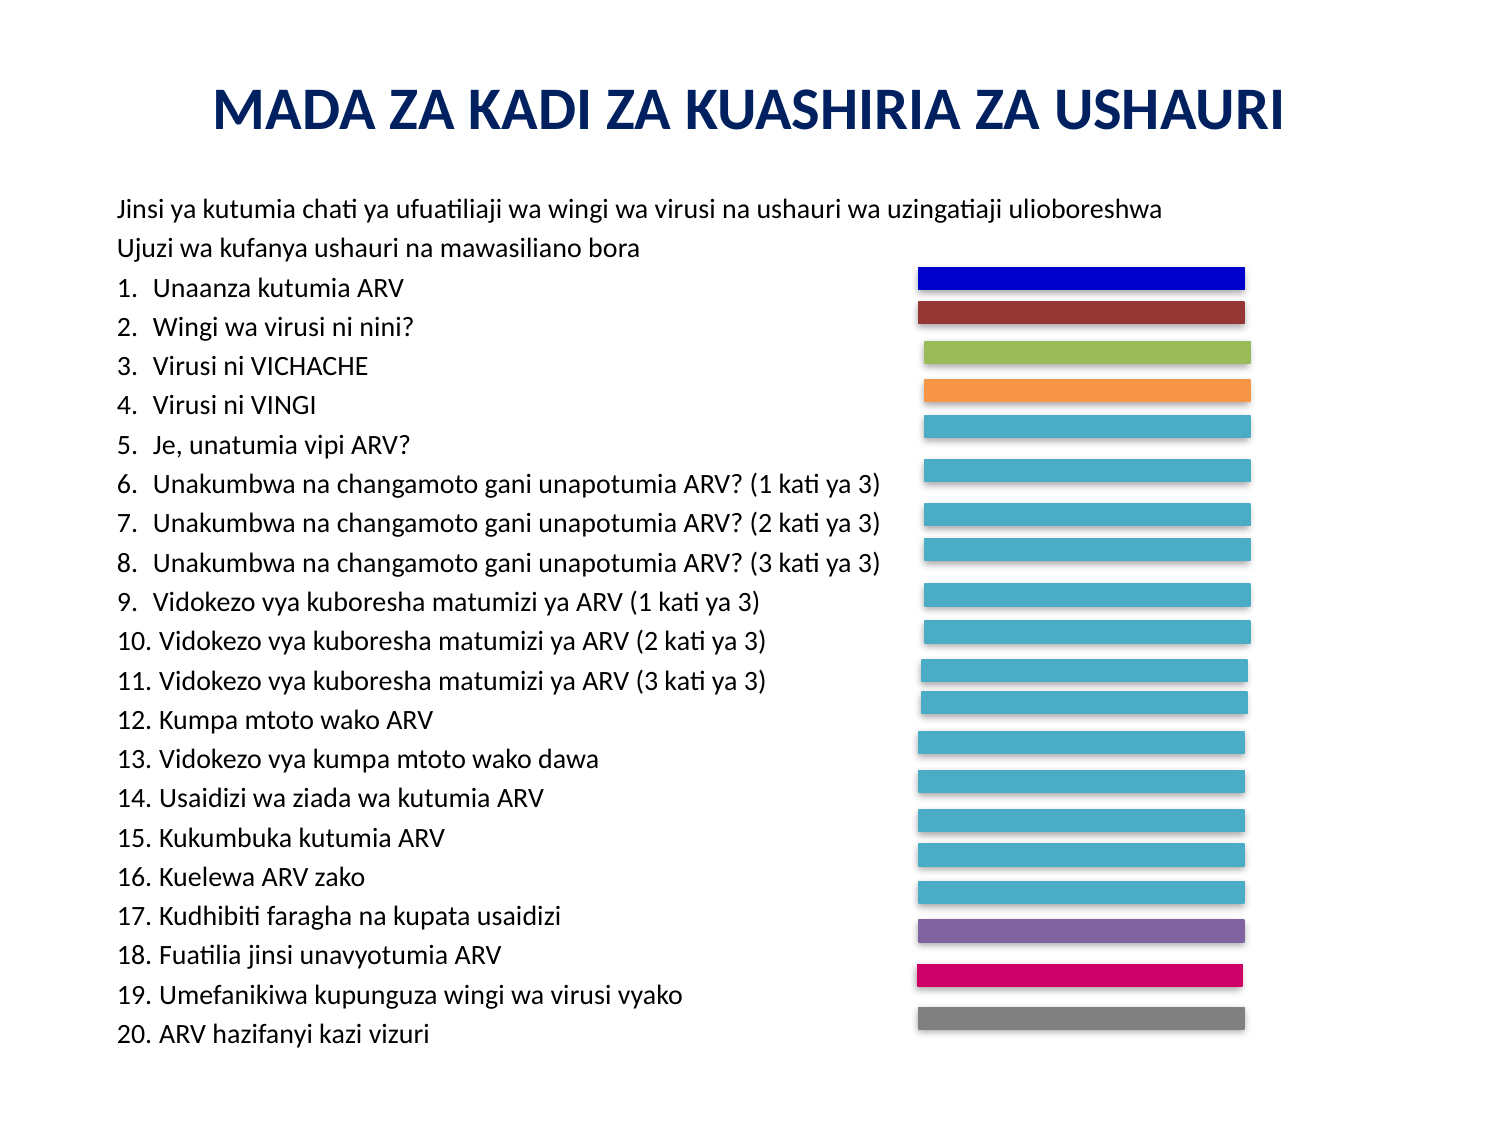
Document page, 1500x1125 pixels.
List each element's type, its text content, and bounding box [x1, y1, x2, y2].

text_box [924, 620, 1251, 644]
text_box [921, 659, 1248, 682]
text_box [924, 583, 1251, 607]
text_box [924, 503, 1251, 526]
text_box [924, 379, 1251, 402]
text_box [918, 843, 1245, 867]
text_box [918, 1007, 1245, 1030]
text_box [924, 459, 1251, 482]
text_box [918, 731, 1245, 754]
text_box [917, 964, 1243, 987]
text_box [918, 267, 1245, 290]
text_box [924, 341, 1251, 364]
text_box [924, 415, 1251, 438]
text_box [918, 919, 1245, 943]
title MADA ZA KADI ZA KUASHIRIA ZA USHAURI [75, 36, 1425, 176]
text_box [924, 538, 1251, 561]
text_box [918, 809, 1245, 832]
text_box [921, 691, 1248, 714]
text_box [918, 881, 1245, 904]
text_box Jinsi ya kutumia chati ya ufuatiliaji wa wingi wa virusi na ushauri wa uzingatiaji ulioboreshwa Ujuzi wa kufanya ushauri na mawasiliano bora Unaanza kutumia ARV Wingi wa virusi ni nini? Virusi ni VICHACHE Virusi ni VINGI Je, unatumia vipi ARV? Unakumbwa na changamoto gani unapotumia ARV? (1 kati ya 3) Unakumbwa na changamoto gani unapotumia ARV? (2 kati ya 3) Unakumbwa na changamoto gani unapotumia ARV? (3 kati ya 3) Vidokezo vya kuboresha matumizi ya ARV (1 kati ya 3) Vidokezo vya kuboresha matumizi ya ARV (2 kati ya 3) Vidokezo vya kuboresha matumizi ya ARV (3 kati ya 3) Kumpa mtoto wako ARV Vidokezo vya kumpa mtoto wako dawa Usaidizi wa ziada wa kutumia ARV Kukumbuka kutumia ARV Kuelewa ARV zako Kudhibiti faragha na kupata usaidizi Fuatilia jinsi unavyotumia ARV Umefanikiwa kupunguza wingi wa virusi vyako ARV hazifanyi kazi vizuri [103, 183, 1454, 1088]
text_box [918, 301, 1245, 324]
text_box [918, 770, 1245, 793]
